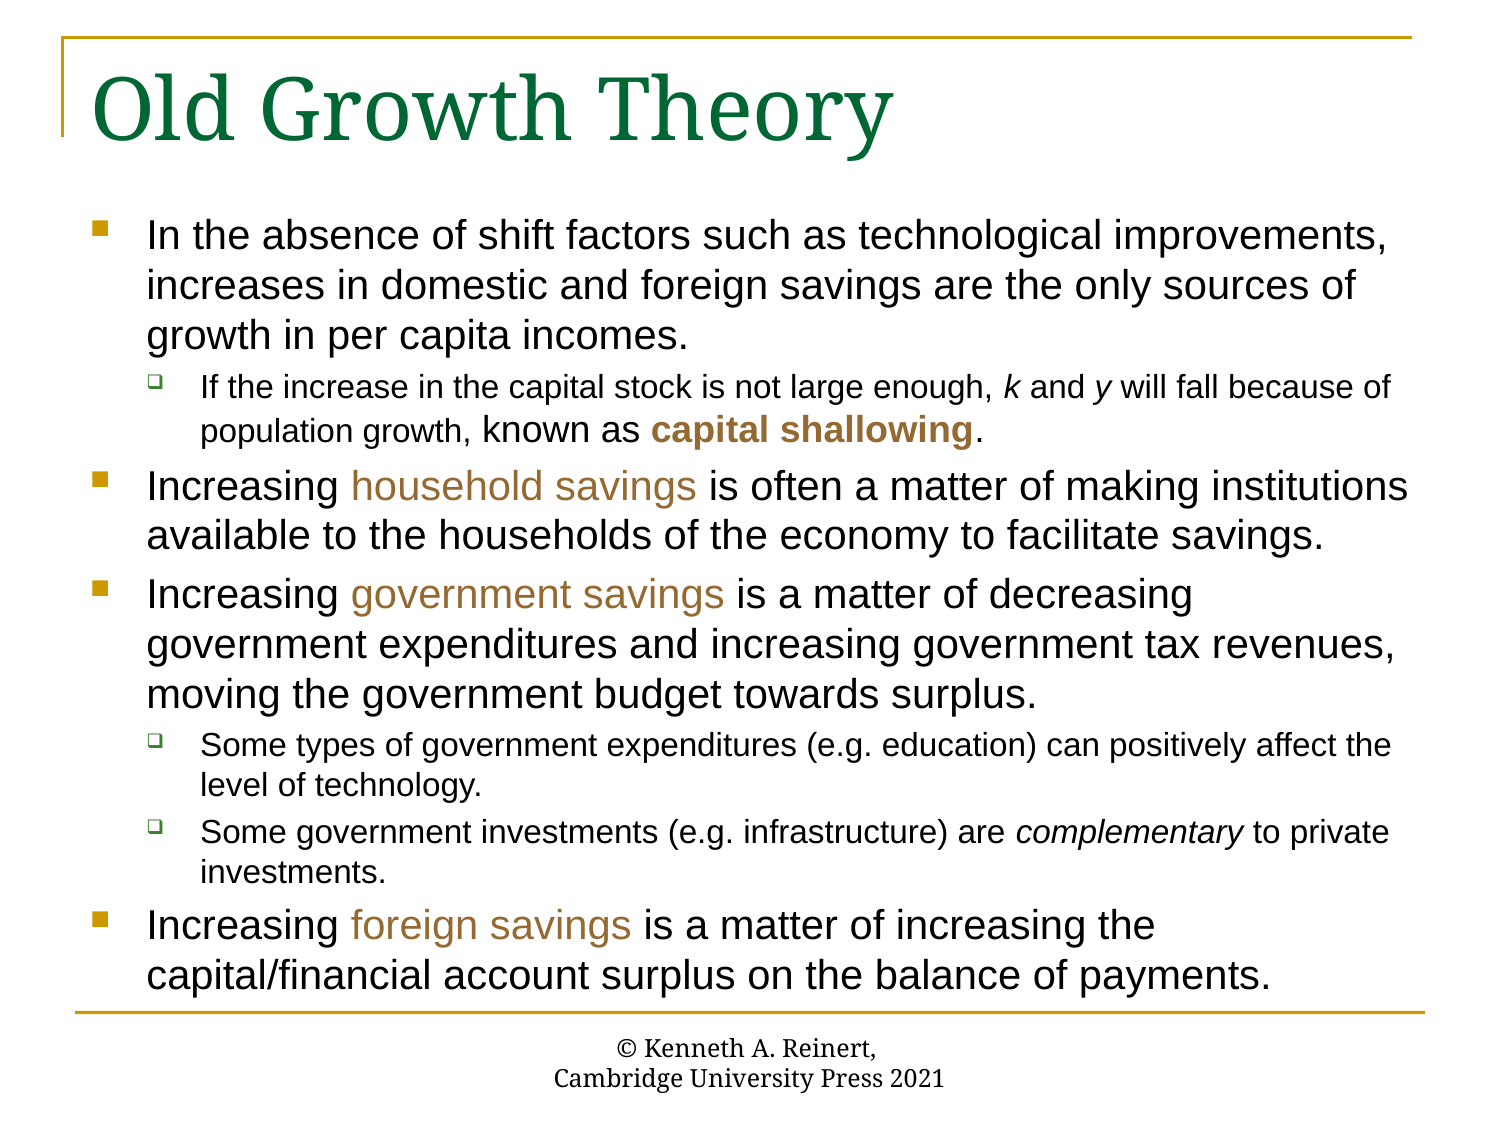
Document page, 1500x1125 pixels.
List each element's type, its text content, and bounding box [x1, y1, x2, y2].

list In the absence of shift factors such as technological improvements, increases in domestic and foreign savings are the only sources of growth in per capita incomes. If the increase in the capital stock is not large enough, k and y will fall because of population growth, known as capital shallowing. Increasing household savings is often a matter of making institutions available to the households of the economy to facilitate savings. Increasing government savings is a matter of decreasing government expenditures and increasing government tax revenues, moving the government budget towards surplus. Some types of government expenditures (e.g. education) can positively affect the level of technology. Some government investments (e.g. infrastructure) are complementary to private investments. Increasing foreign savings is a matter of increasing the capital/financial account surplus on the balance of payments. [74, 199, 1426, 1006]
footer © Kenneth A. Reinert, Cambridge University Press 2021 [512, 1024, 988, 1101]
title Old Growth Theory [74, 45, 1426, 199]
